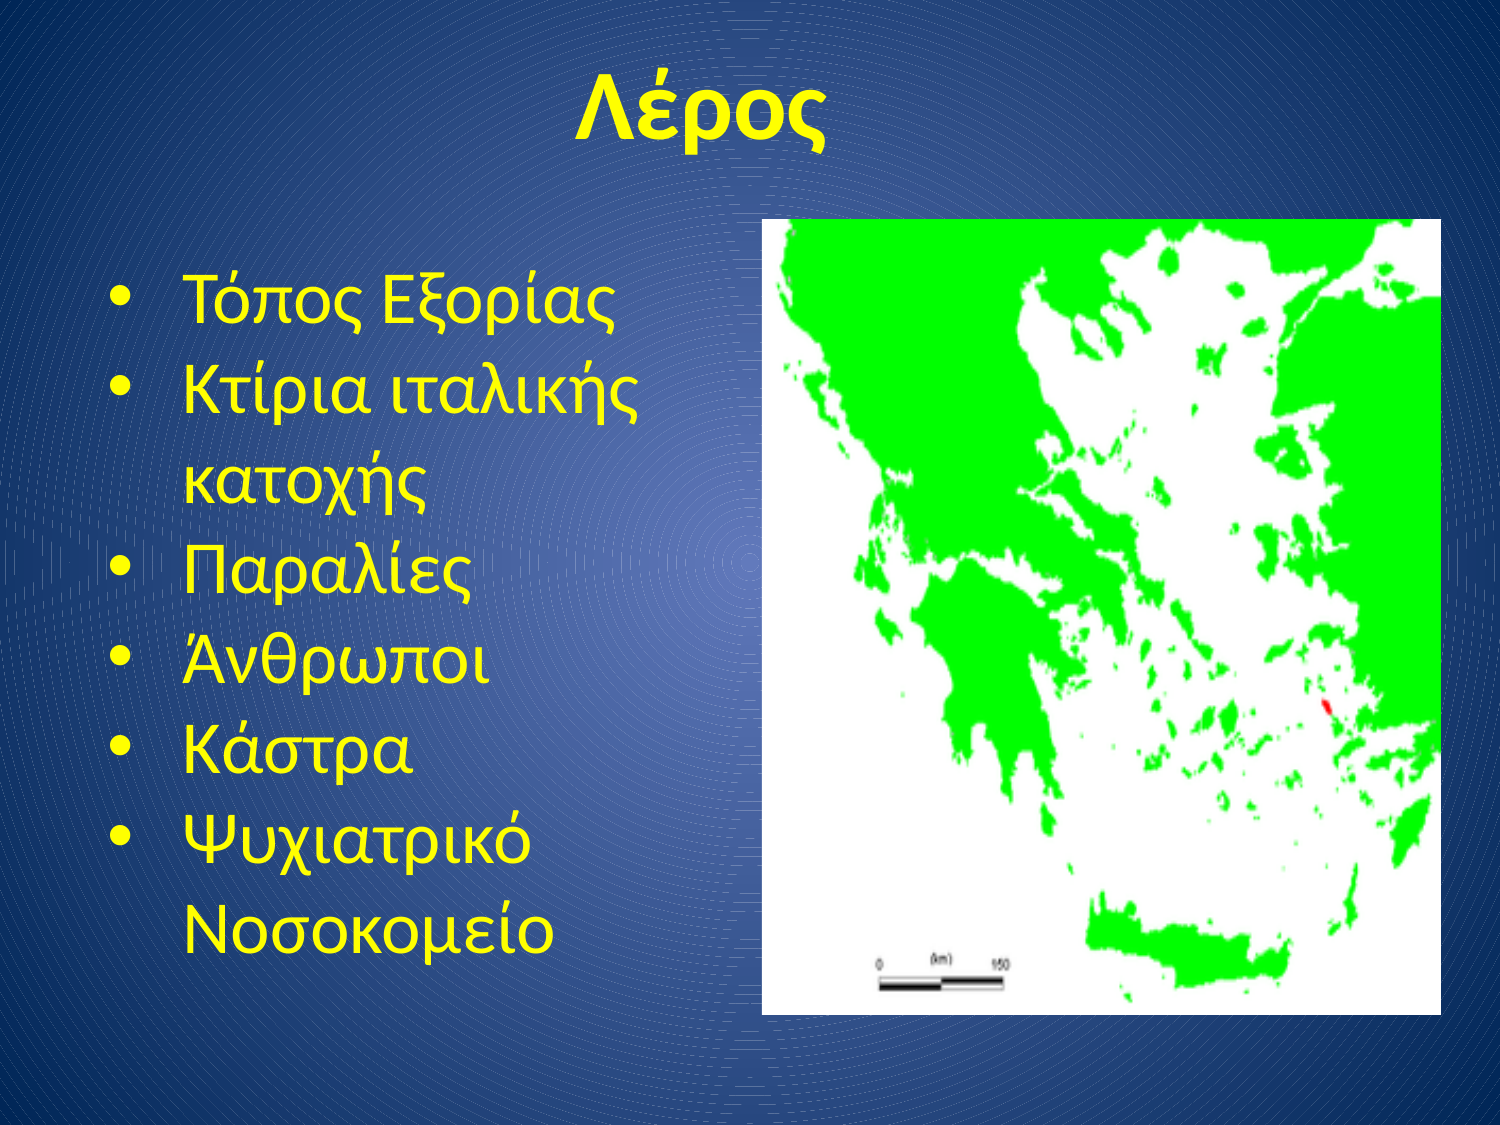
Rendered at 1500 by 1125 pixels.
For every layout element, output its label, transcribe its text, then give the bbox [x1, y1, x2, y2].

title Λέρος [29, 0, 1374, 285]
text_box Τόπος Εξορίας Κτίρια ιταλικής κατοχής Παραλίες Άνθρωποι Κάστρα Ψυχιατρικό Νοσοκομείο [92, 158, 813, 984]
text_box [761, 219, 1441, 1016]
